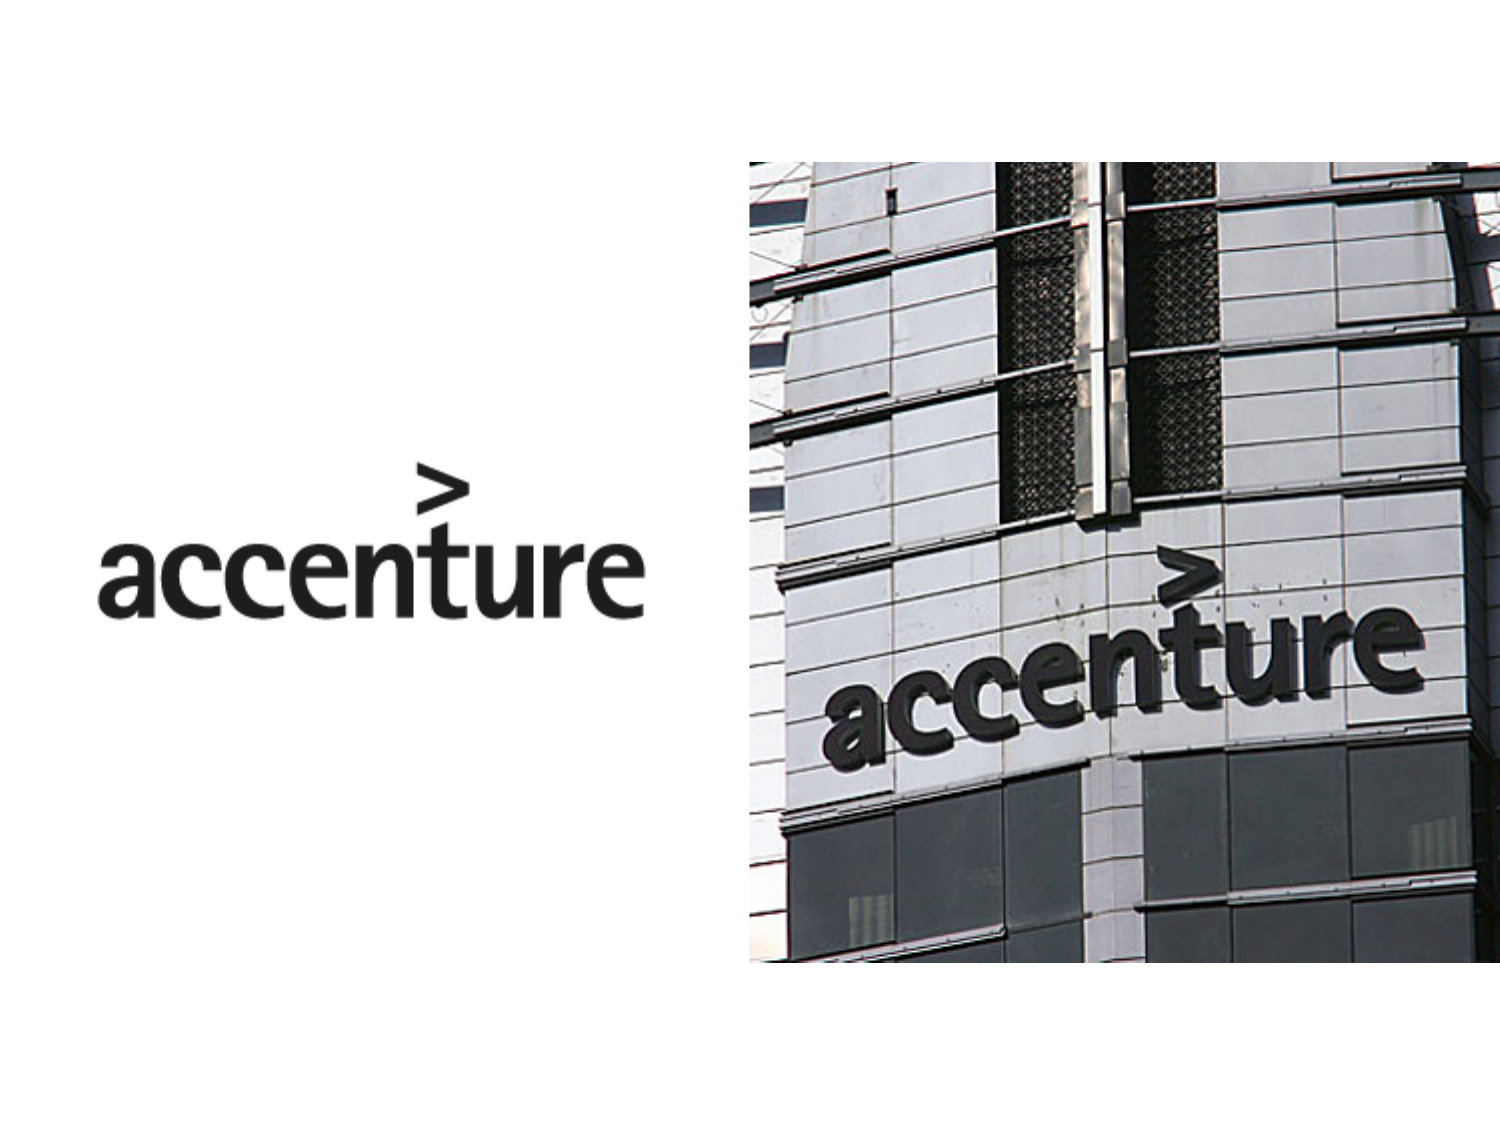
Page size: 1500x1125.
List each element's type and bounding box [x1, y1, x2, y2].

picture [0, 162, 1500, 963]
